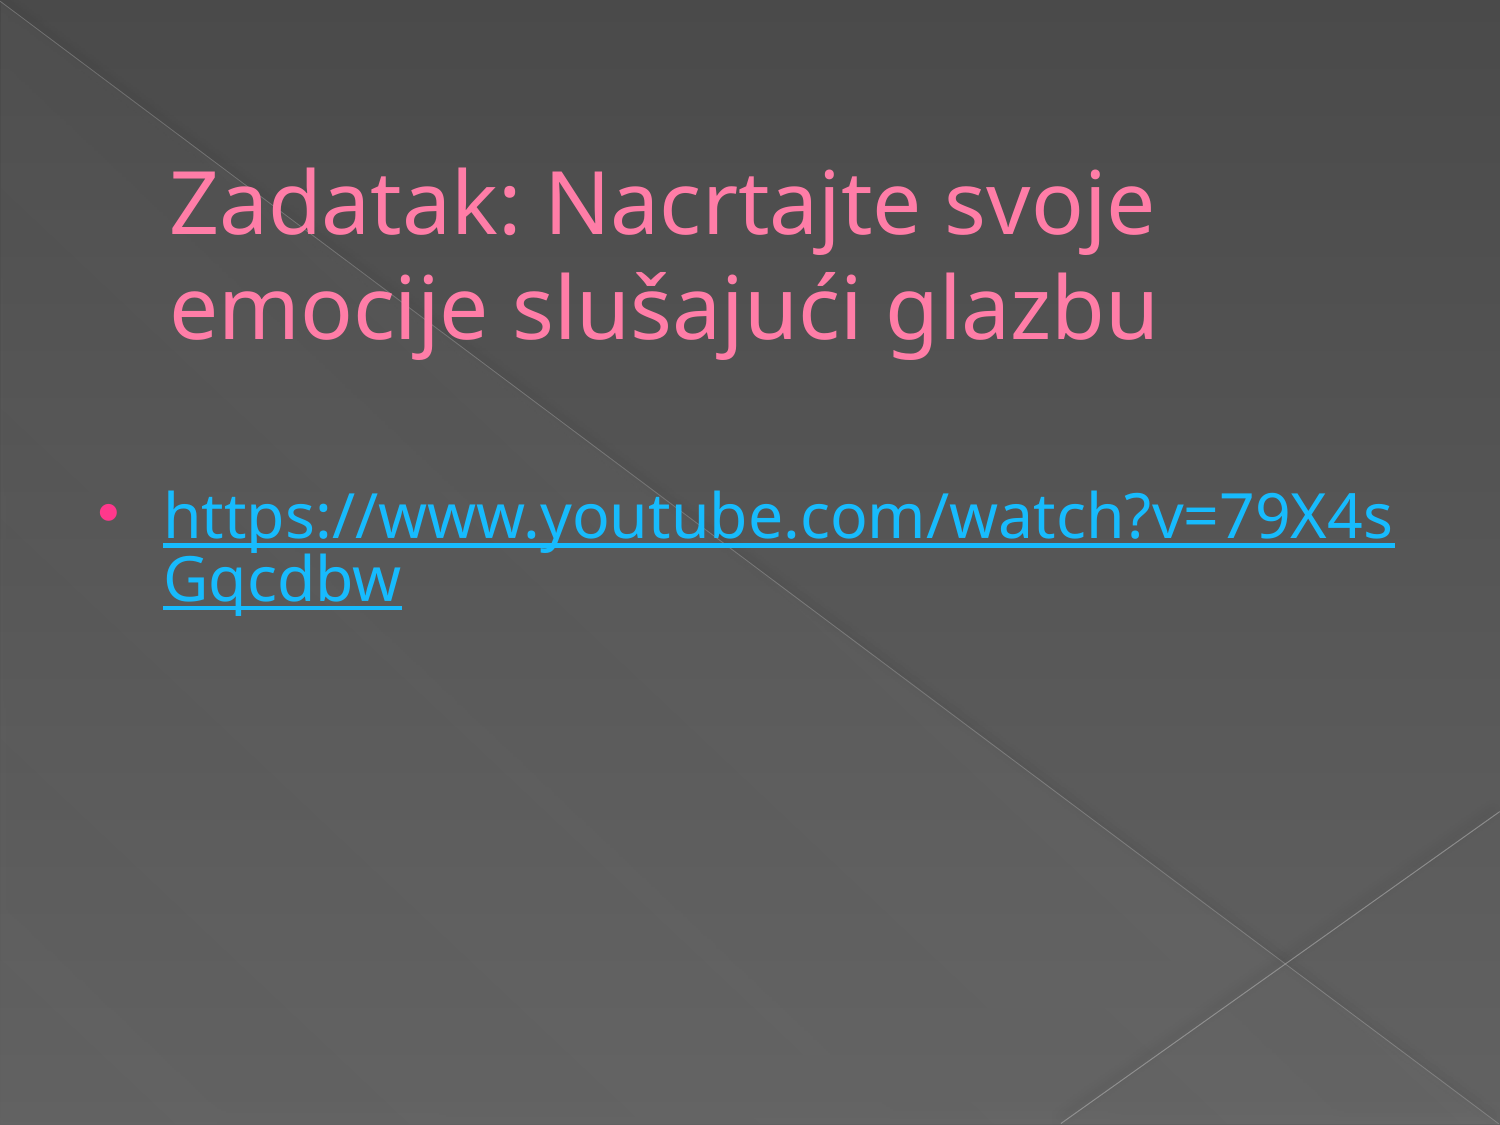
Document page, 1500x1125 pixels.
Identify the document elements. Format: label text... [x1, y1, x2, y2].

title Zadatak: Nacrtajte svoje emocije slušajući glazbu [75, 93, 1425, 411]
list https://www.youtube.com/watch?v=79X4sGqcdbw [75, 468, 1425, 1059]
